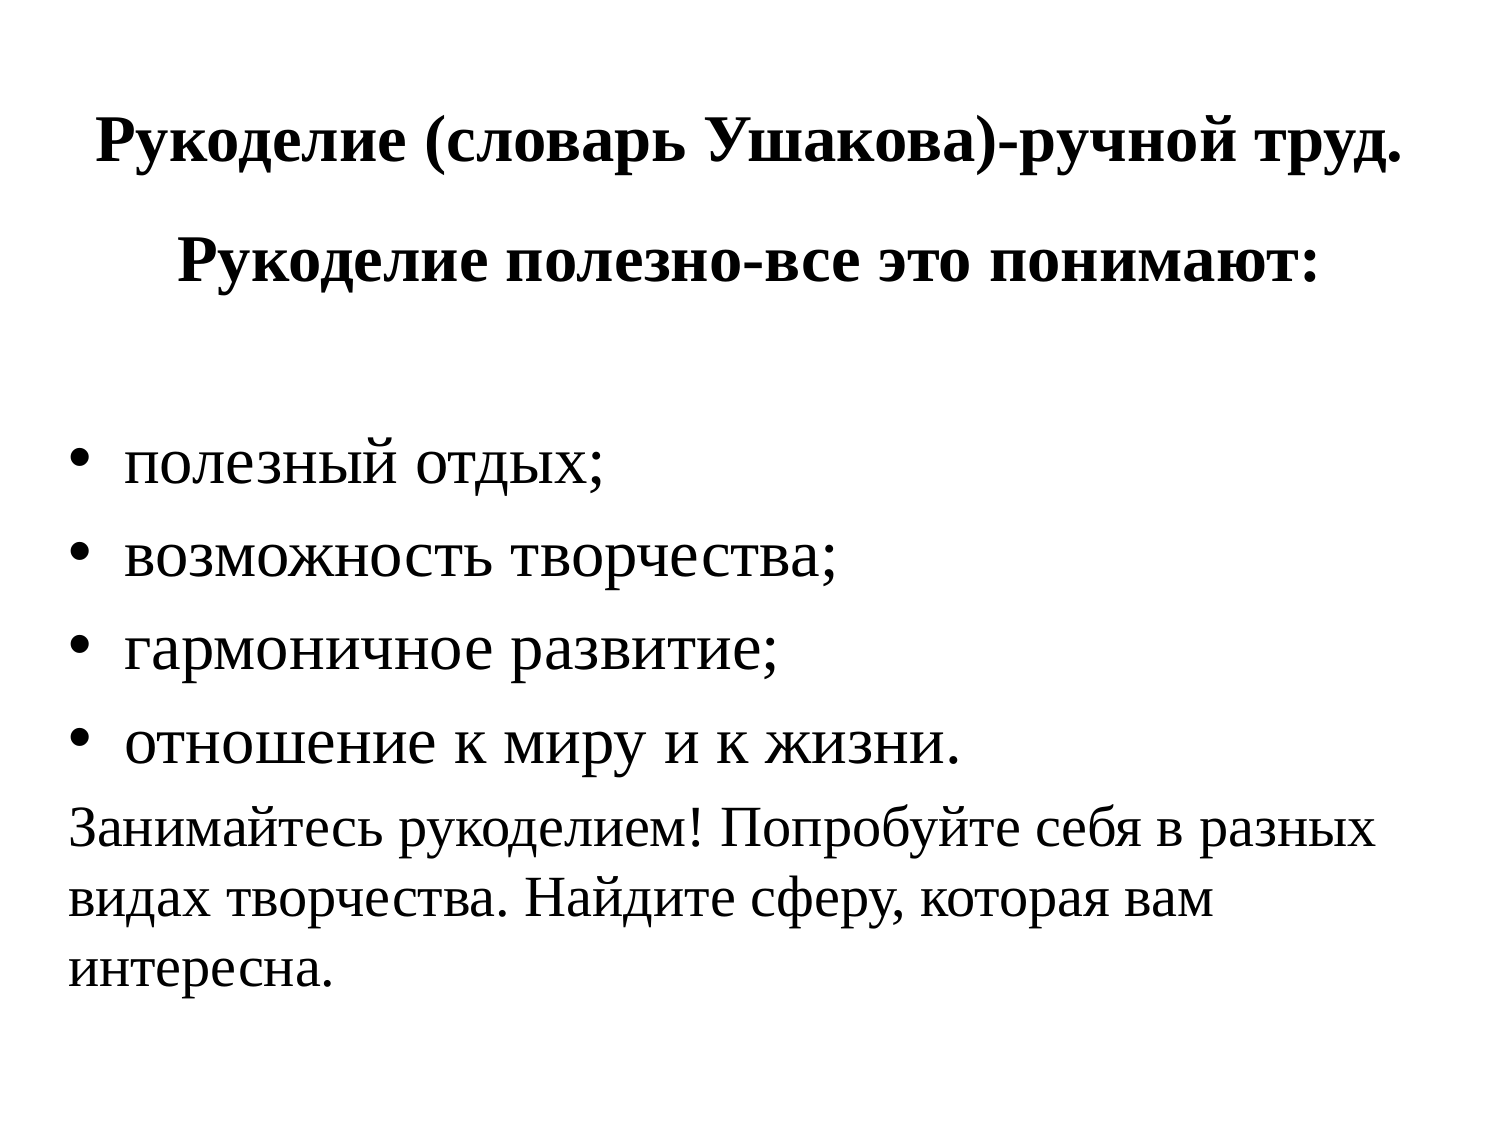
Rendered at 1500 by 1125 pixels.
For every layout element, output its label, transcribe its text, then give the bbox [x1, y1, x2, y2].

title Рукоделие (словарь Ушакова)-ручной труд. Рукоделие полезно-все это понимают: [75, 45, 1425, 386]
list полезный отдых; возможность творчества; гармоничное развитие; отношение к миру и к жизни. Занимайтесь рукоделием! Попробуйте себя в разных видах творчества. Найдите сферу, которая вам интересна. [53, 408, 1404, 1083]
